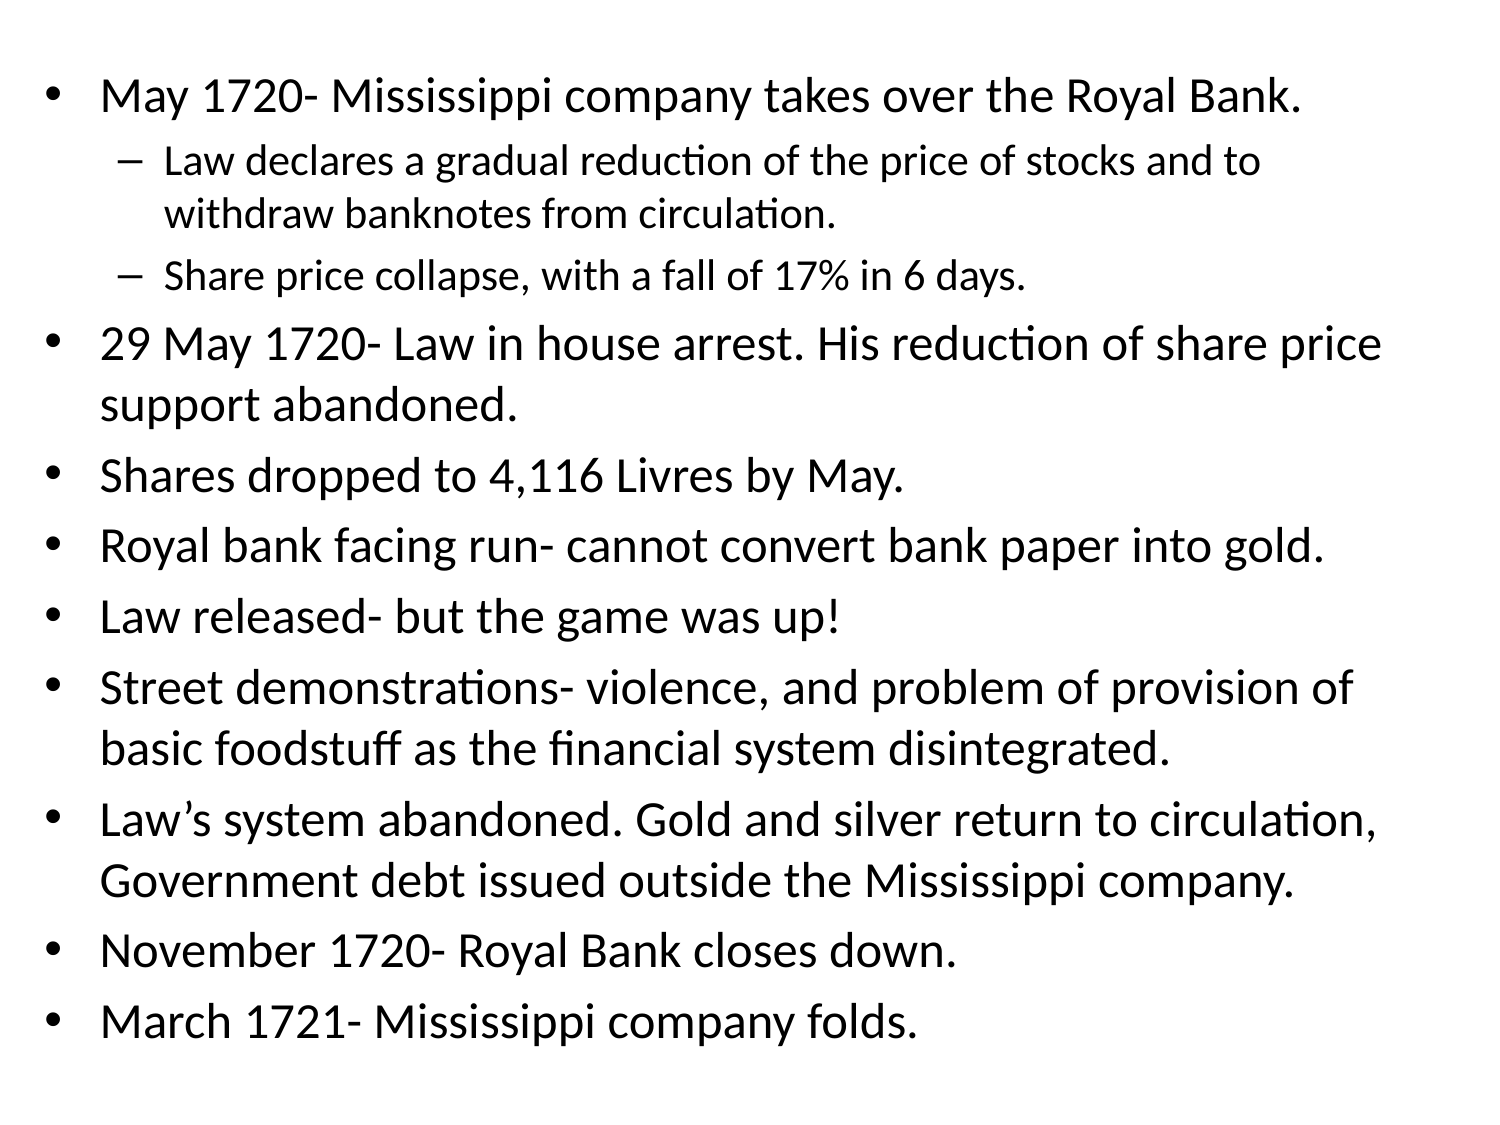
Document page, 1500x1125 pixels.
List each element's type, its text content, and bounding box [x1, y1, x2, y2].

list May 1720- Mississippi company takes over the Royal Bank. Law declares a gradual reduction of the price of stocks and to withdraw banknotes from circulation. Share price collapse, with a fall of 17% in 6 days. 29 May 1720- Law in house arrest. His reduction of share price support abandoned. Shares dropped to 4,116 Livres by May. Royal bank facing run- cannot convert bank paper into gold. Law released- but the game was up! Street demonstrations- violence, and problem of provision of basic foodstuff as the financial system disintegrated. Law’s system abandoned. Gold and silver return to circulation, Government debt issued outside the Mississippi company. November 1720- Royal Bank closes down. March 1721- Mississippi company folds. [29, 54, 1425, 1059]
